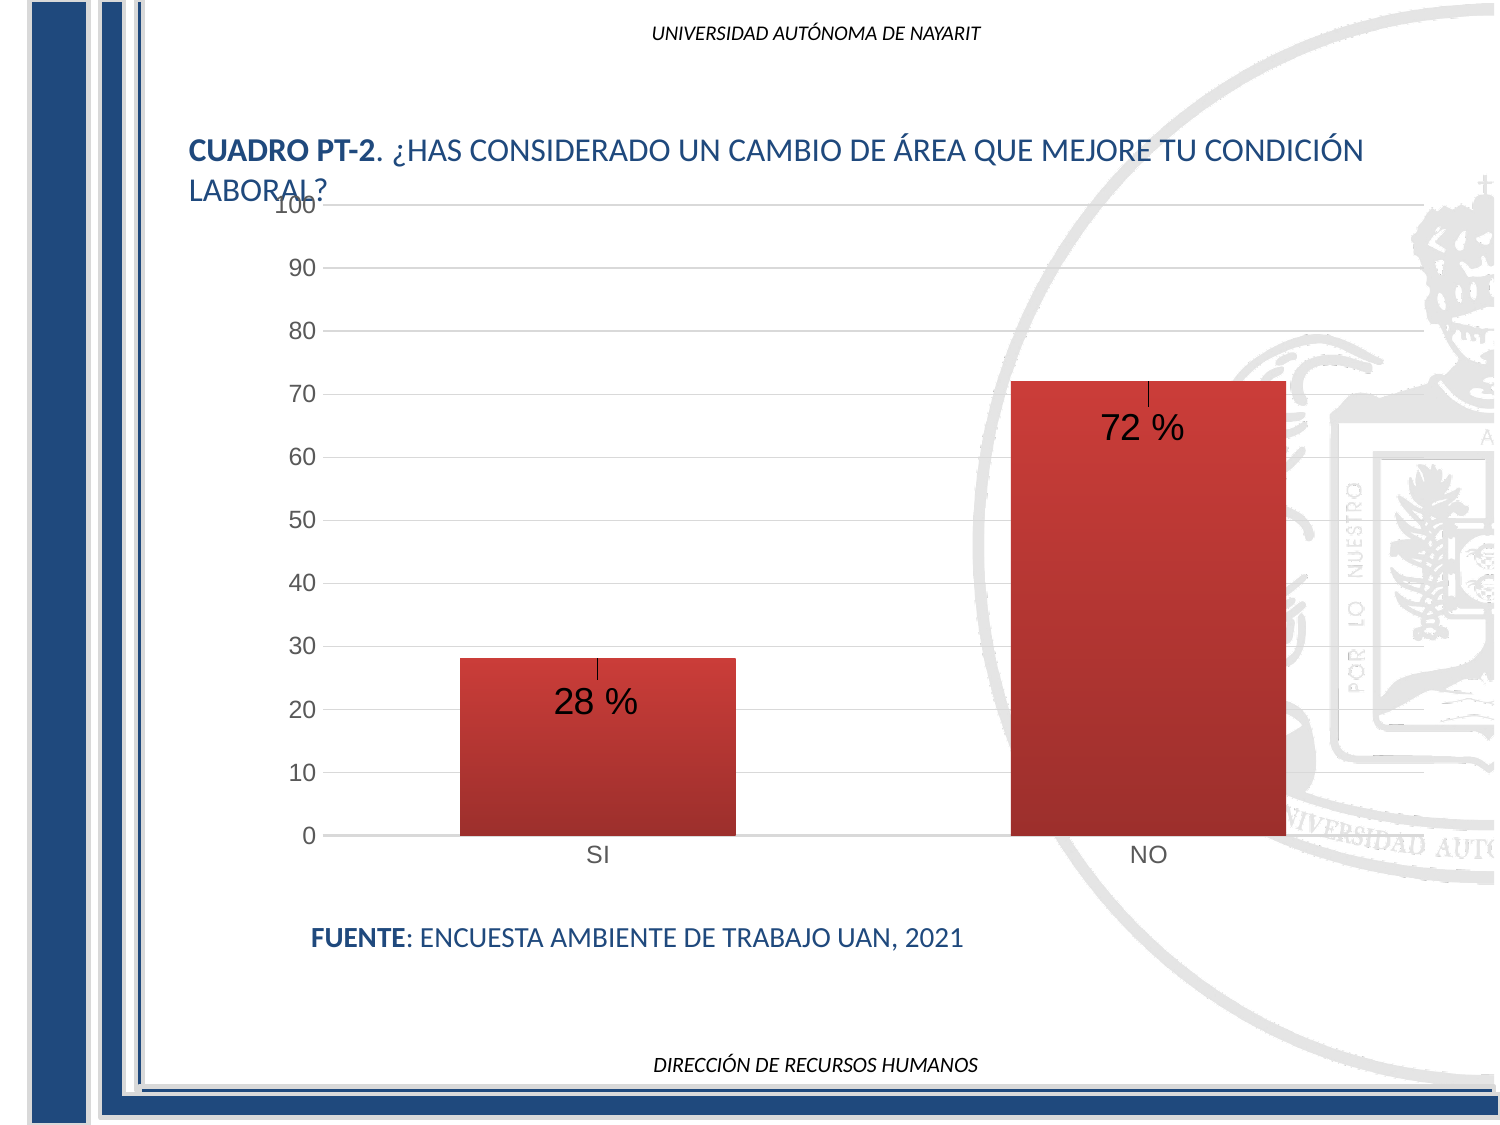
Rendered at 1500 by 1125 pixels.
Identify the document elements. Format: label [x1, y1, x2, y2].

chart [250, 177, 1449, 883]
text_box [29, 0, 1500, 1125]
